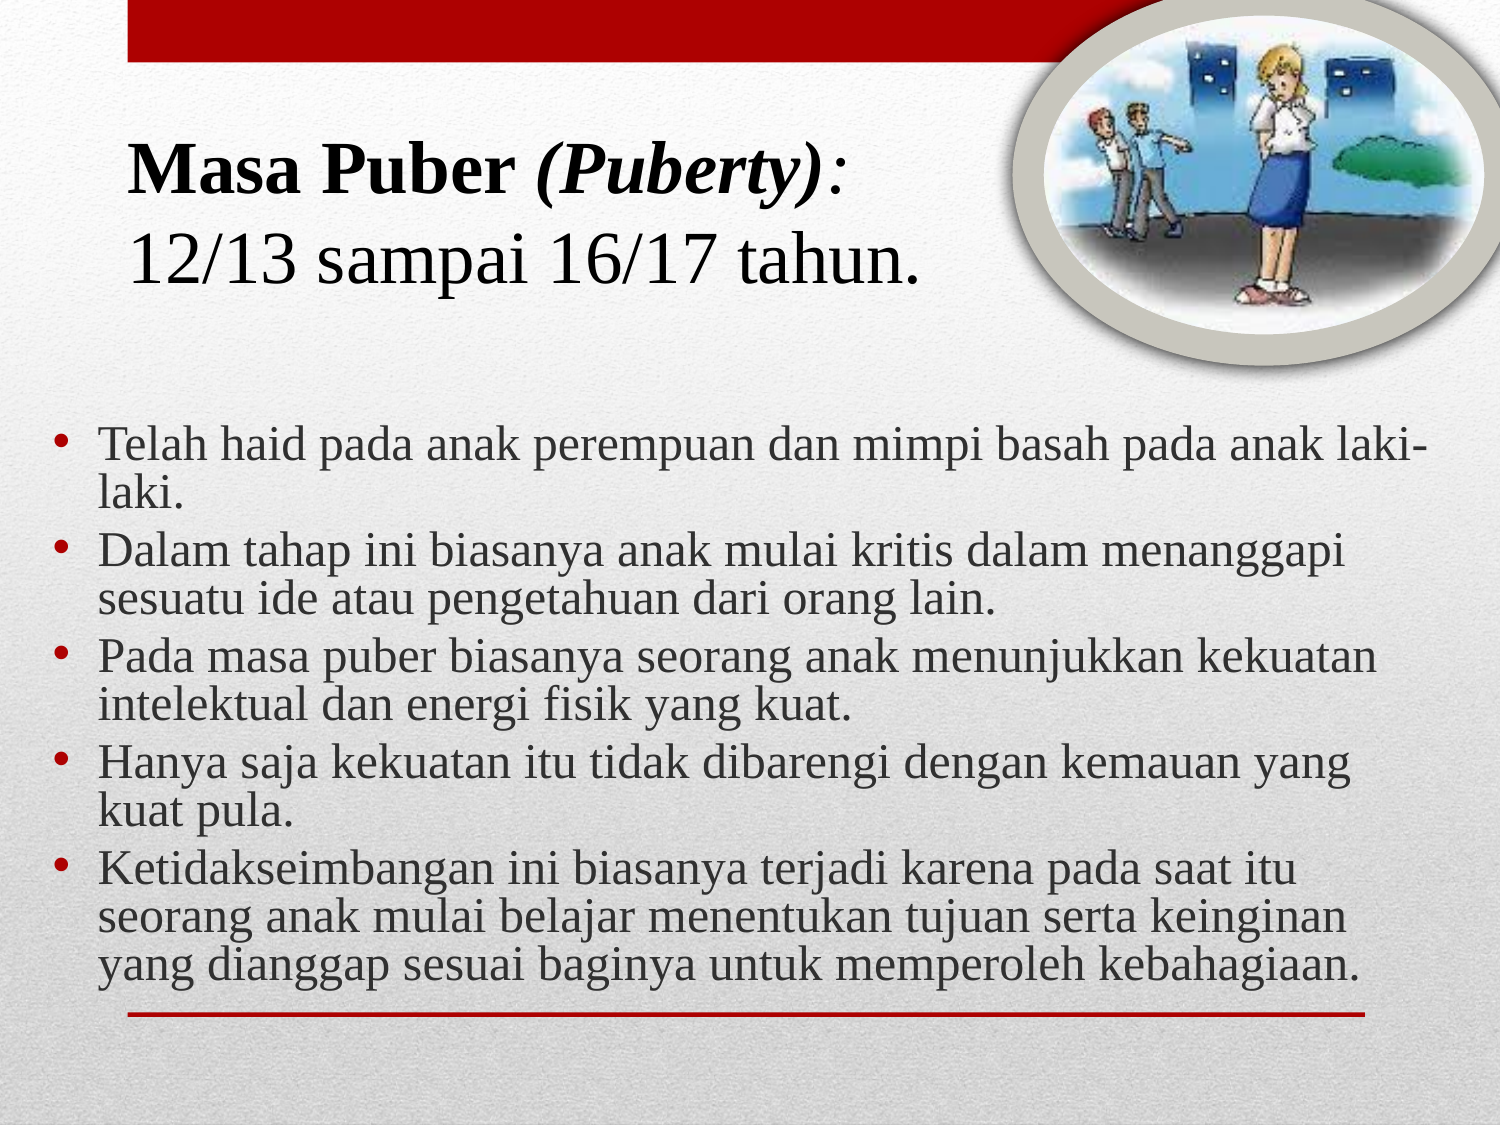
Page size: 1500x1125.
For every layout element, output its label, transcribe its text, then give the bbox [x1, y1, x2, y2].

picture [1027, 0, 1500, 351]
list Telah haid pada anak perempuan dan mimpi basah pada anak laki-laki. Dalam tahap ini biasanya anak mulai kritis dalam menanggapi sesuatu ide atau pengetahuan dari orang lain. Pada masa puber biasanya seorang anak menunjukkan kekuatan intelektual dan energi fisik yang kuat. Hanya saja kekuatan itu tidak dibarengi dengan kemauan yang kuat pula. Ketidakseimbangan ini biasanya terjadi karena pada saat itu seorang anak mulai belajar menentukan tujuan serta keinginan yang dianggap sesuai baginya untuk memperoleh kebahagiaan. [37, 337, 1450, 1075]
title Masa Puber (Puberty): 12/13 sampai 16/17 tahun. [112, 93, 1022, 306]
